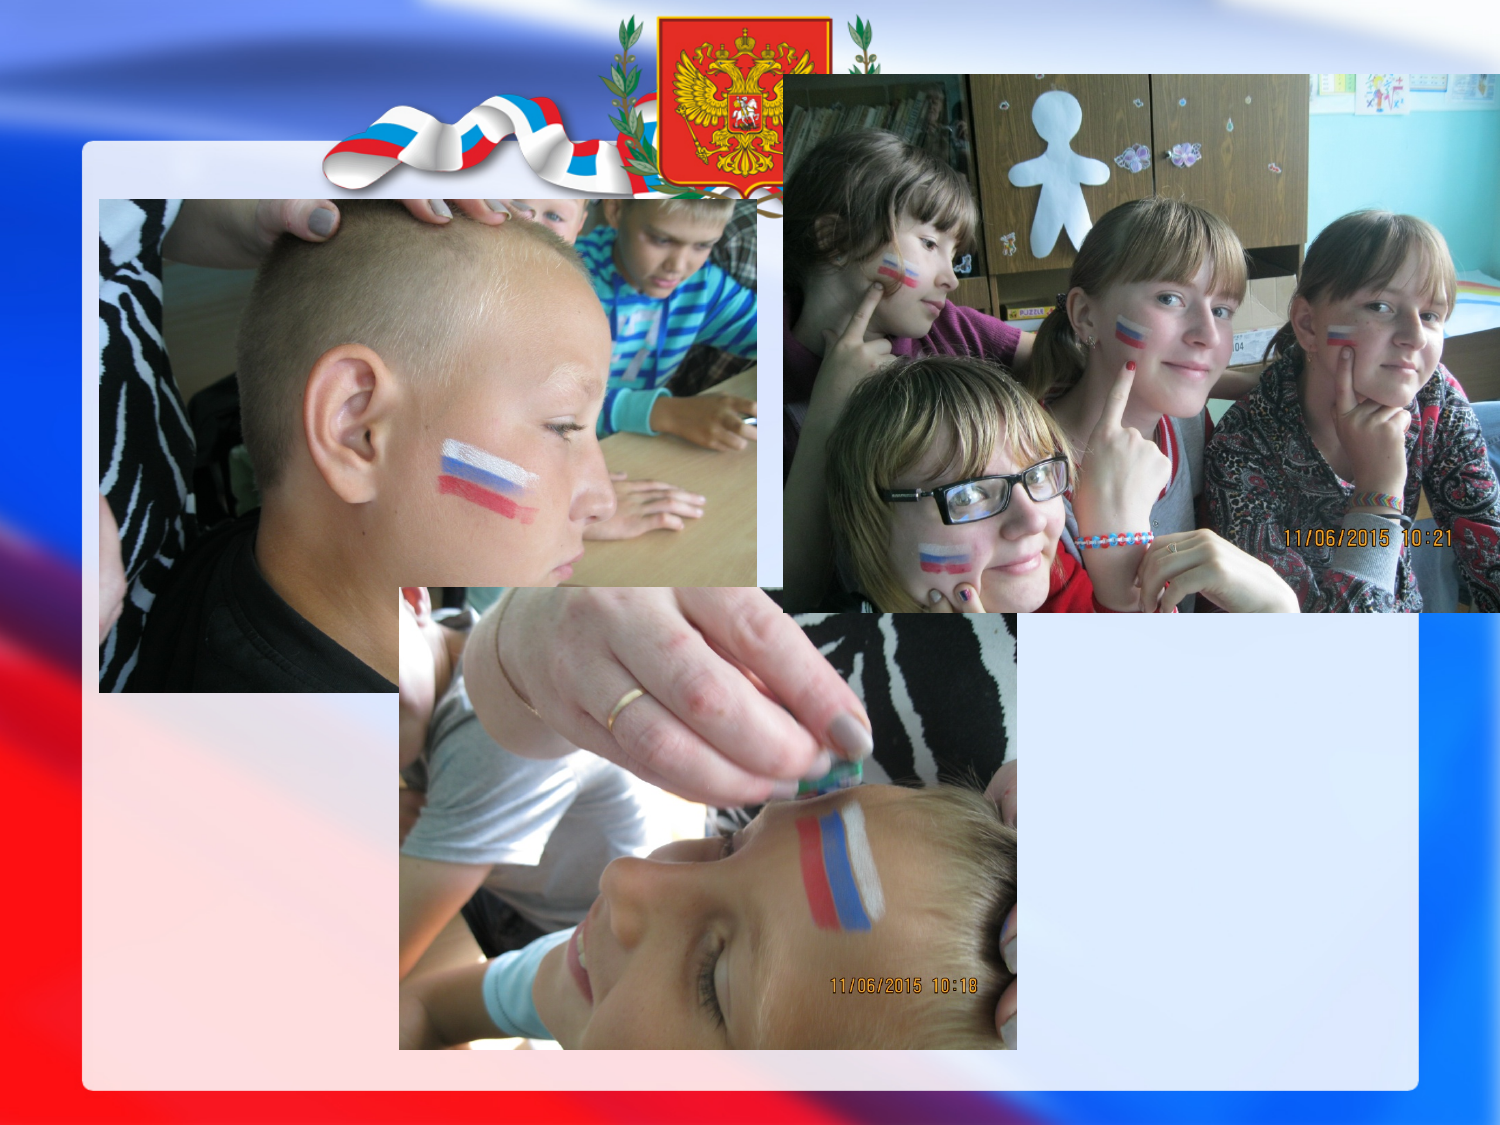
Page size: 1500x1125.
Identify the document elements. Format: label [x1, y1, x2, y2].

picture [0, 0, 1500, 1125]
list [99, 199, 757, 693]
